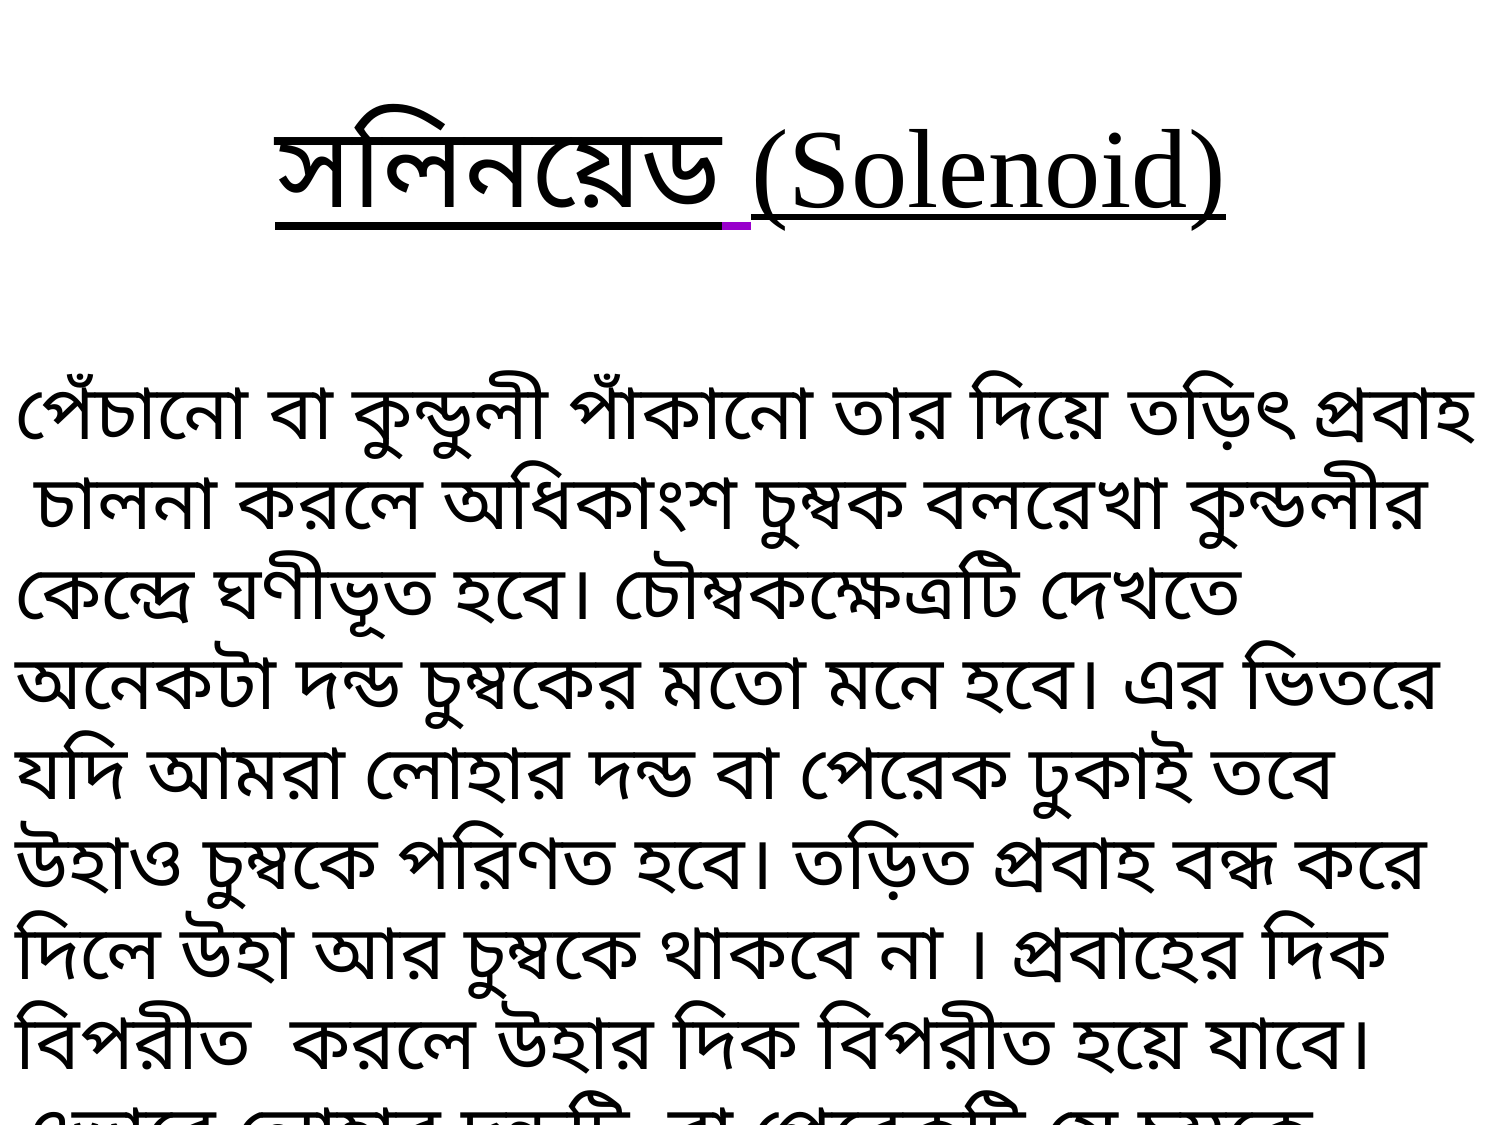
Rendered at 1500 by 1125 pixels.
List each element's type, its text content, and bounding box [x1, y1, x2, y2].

text_box সলিনয়েড (Solenoid) পেঁচানো বা কুন্ডুলী পাঁকানো তার দিয়ে তড়িৎ প্রবাহ চালনা করলে অধিকাংশ চুম্বক বলরেখা কুন্ডলীর কেন্দ্রে ঘণীভূত হবে। চৌম্বকক্ষেত্রটি দেখতে অনেকটা দন্ড চুম্বকের মতো মনে হবে। এর ভিতরে যদি আমরা লোহার দন্ড বা পেরেক ঢুকাই তবে উহাও চুম্বকে পরিণত হবে। তড়িত প্রবাহ বন্ধ করে দিলে উহা আর চুম্বকে থাকবে না । প্রবাহের দিক বিপরীত করলে উহার দিক বিপরীত হয়ে যাবে। এভাবে লোহার দন্ডটি বা পেরেকটি যে চুম্বকে পরিণত হলো তাকে বলা হয় তাড়িত চৌম্বক । [0, 87, 1500, 1125]
